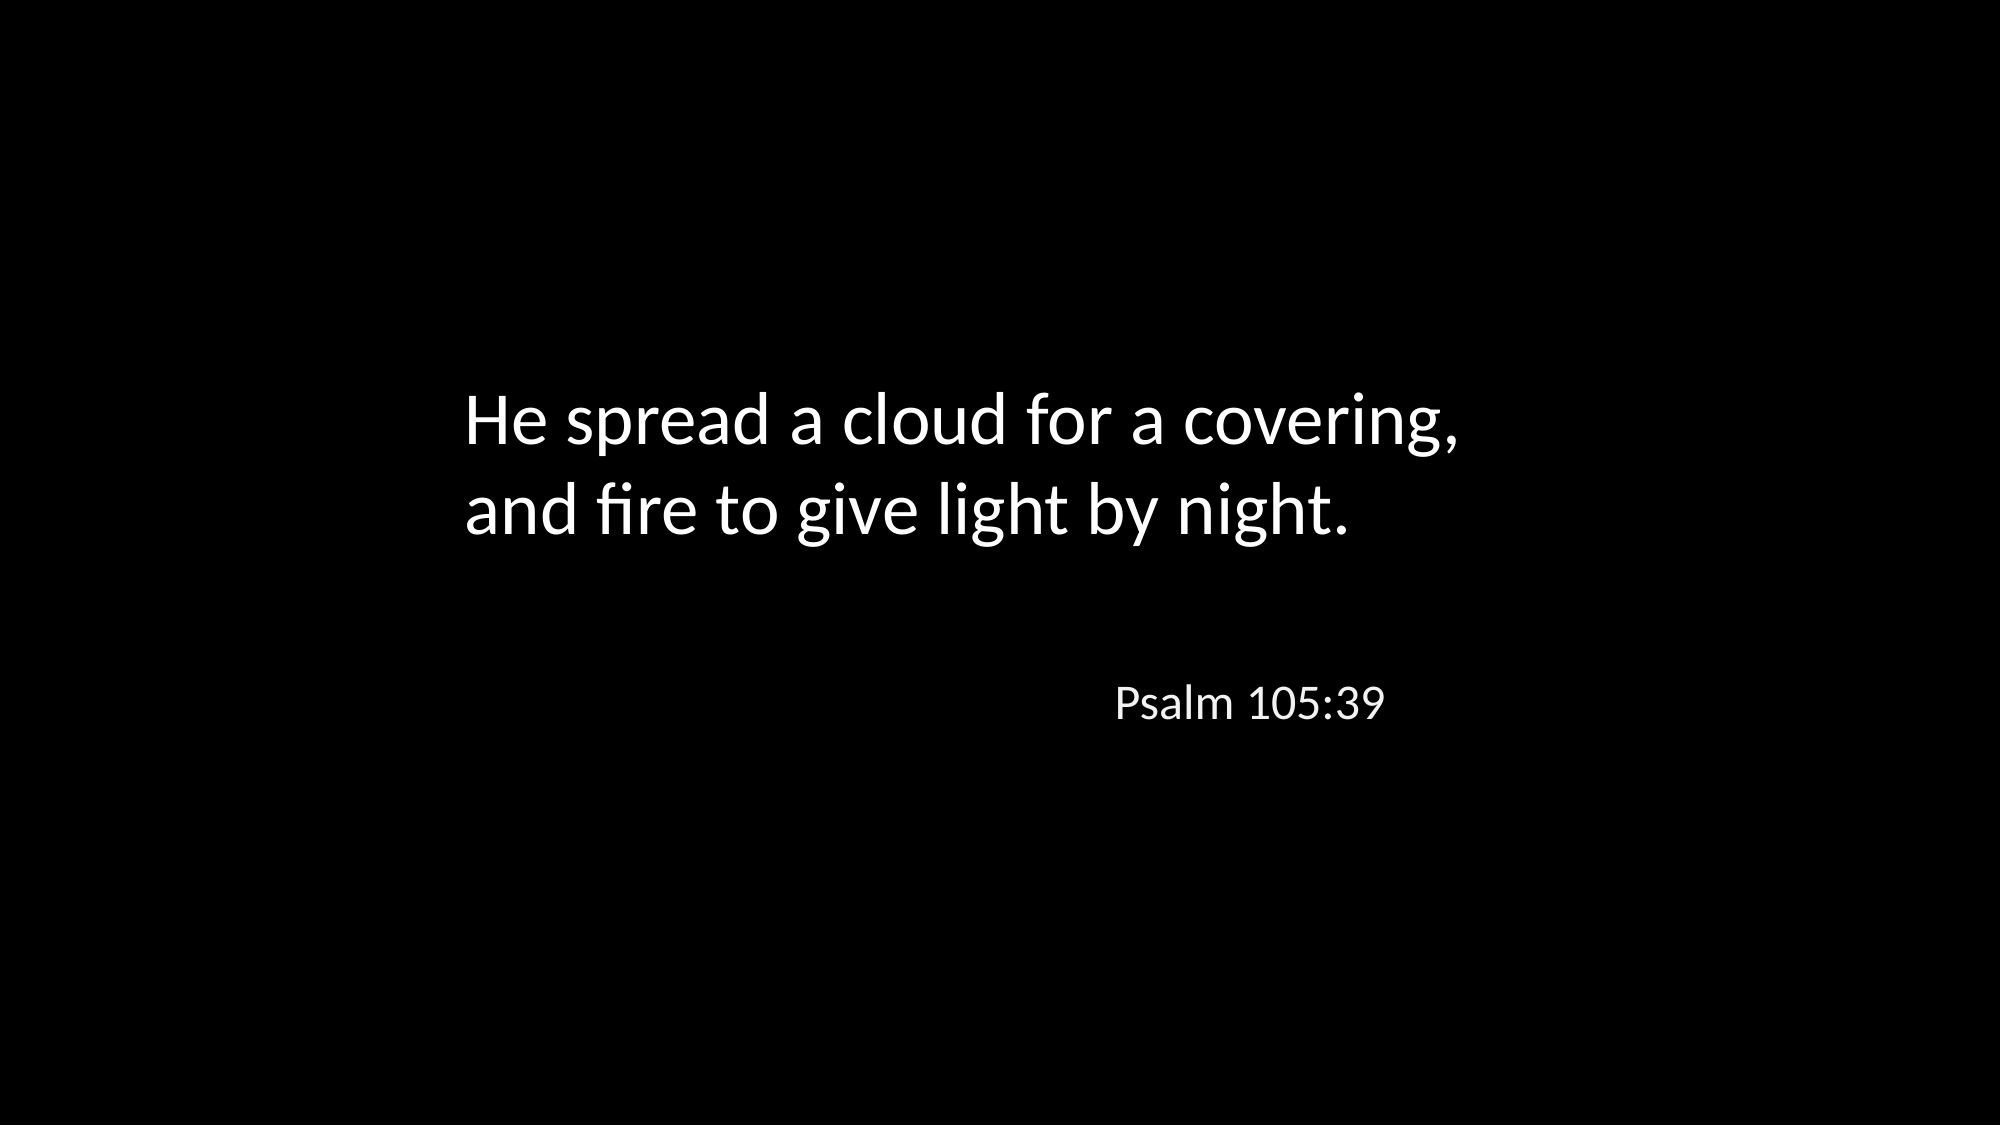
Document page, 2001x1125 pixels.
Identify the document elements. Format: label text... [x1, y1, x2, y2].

text_box He spread a cloud for a covering, and fire to give light by night. [450, 362, 1600, 558]
text_box Psalm 105:39 [975, 662, 1525, 738]
